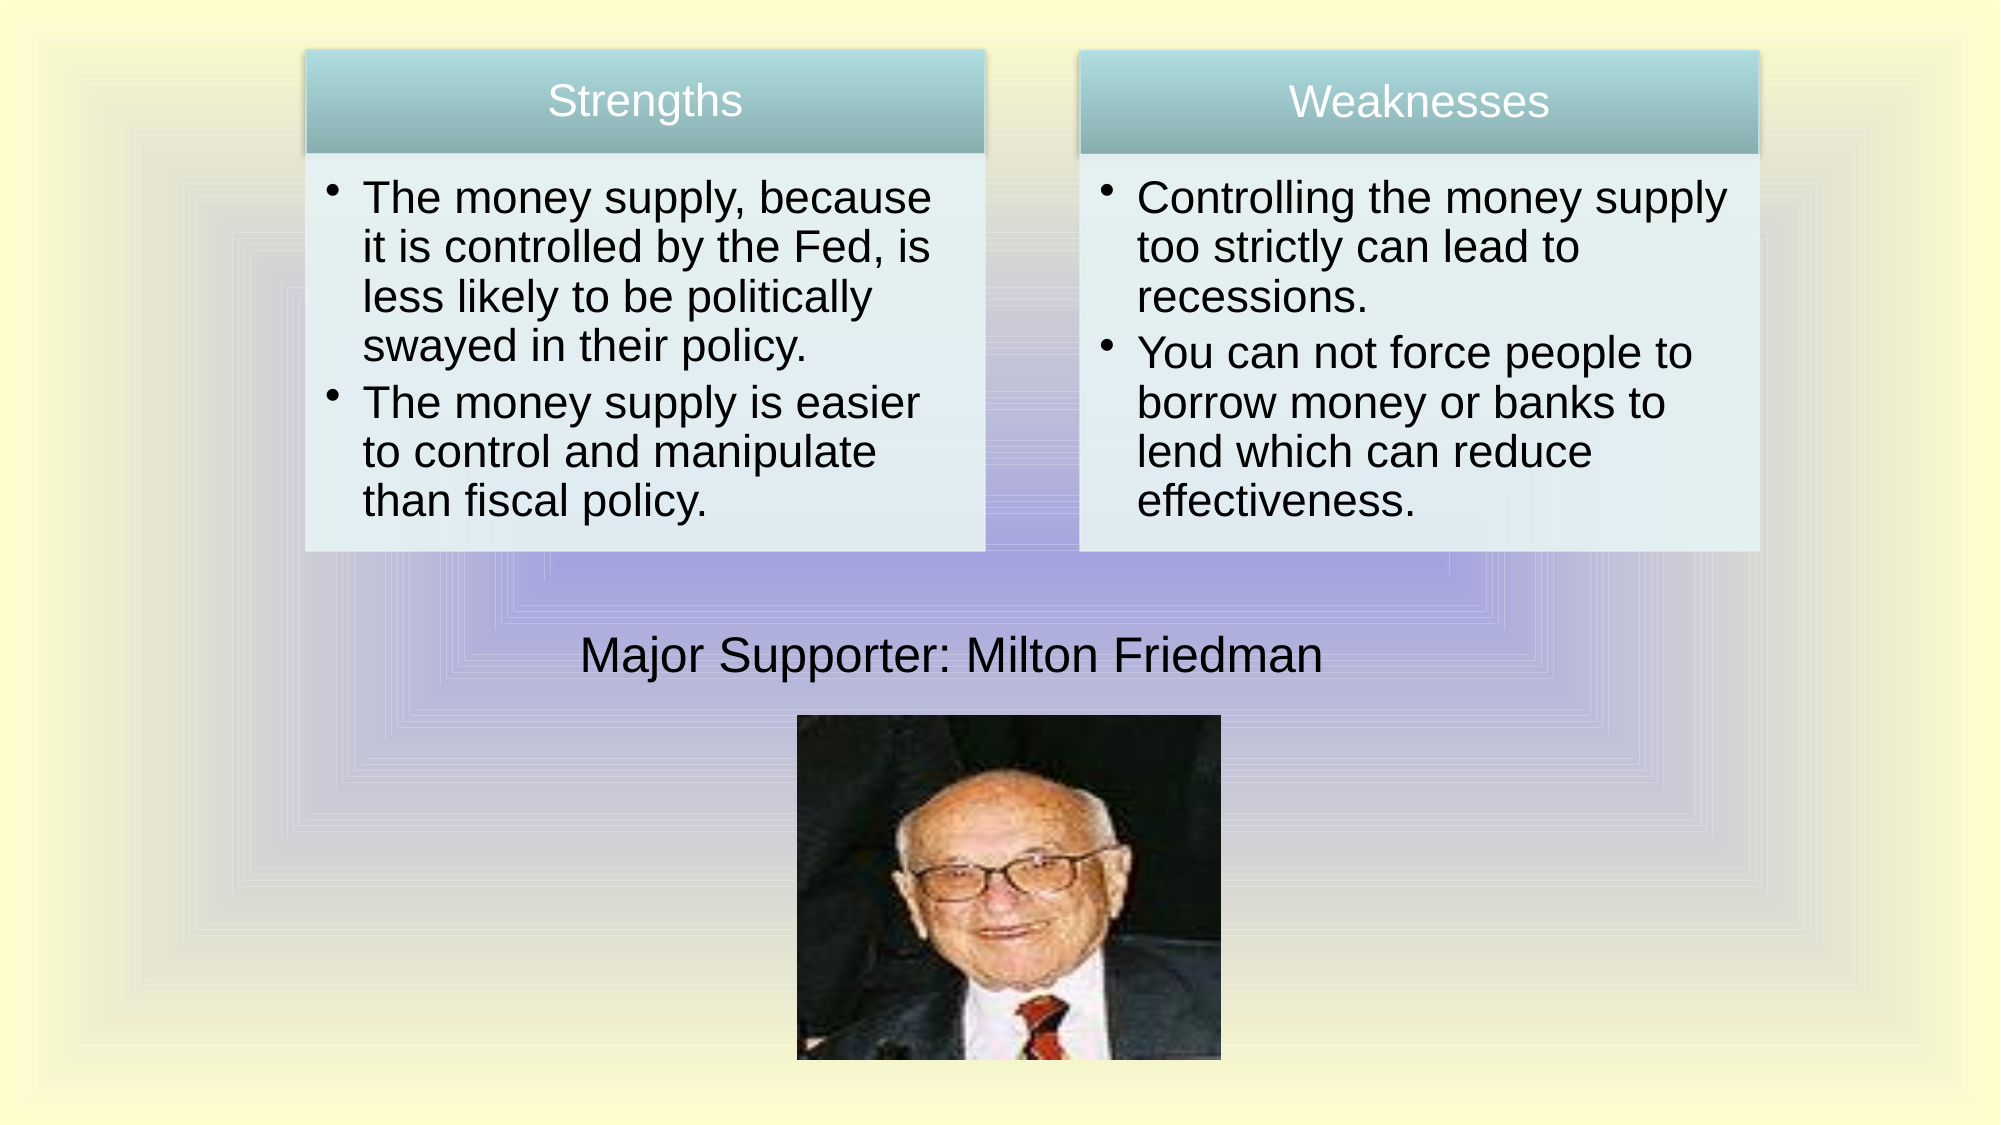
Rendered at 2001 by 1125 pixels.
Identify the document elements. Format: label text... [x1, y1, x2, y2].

picture [797, 715, 1222, 1060]
text_box Major Supporter: Milton Friedman [564, 614, 1340, 690]
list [305, 44, 1760, 558]
